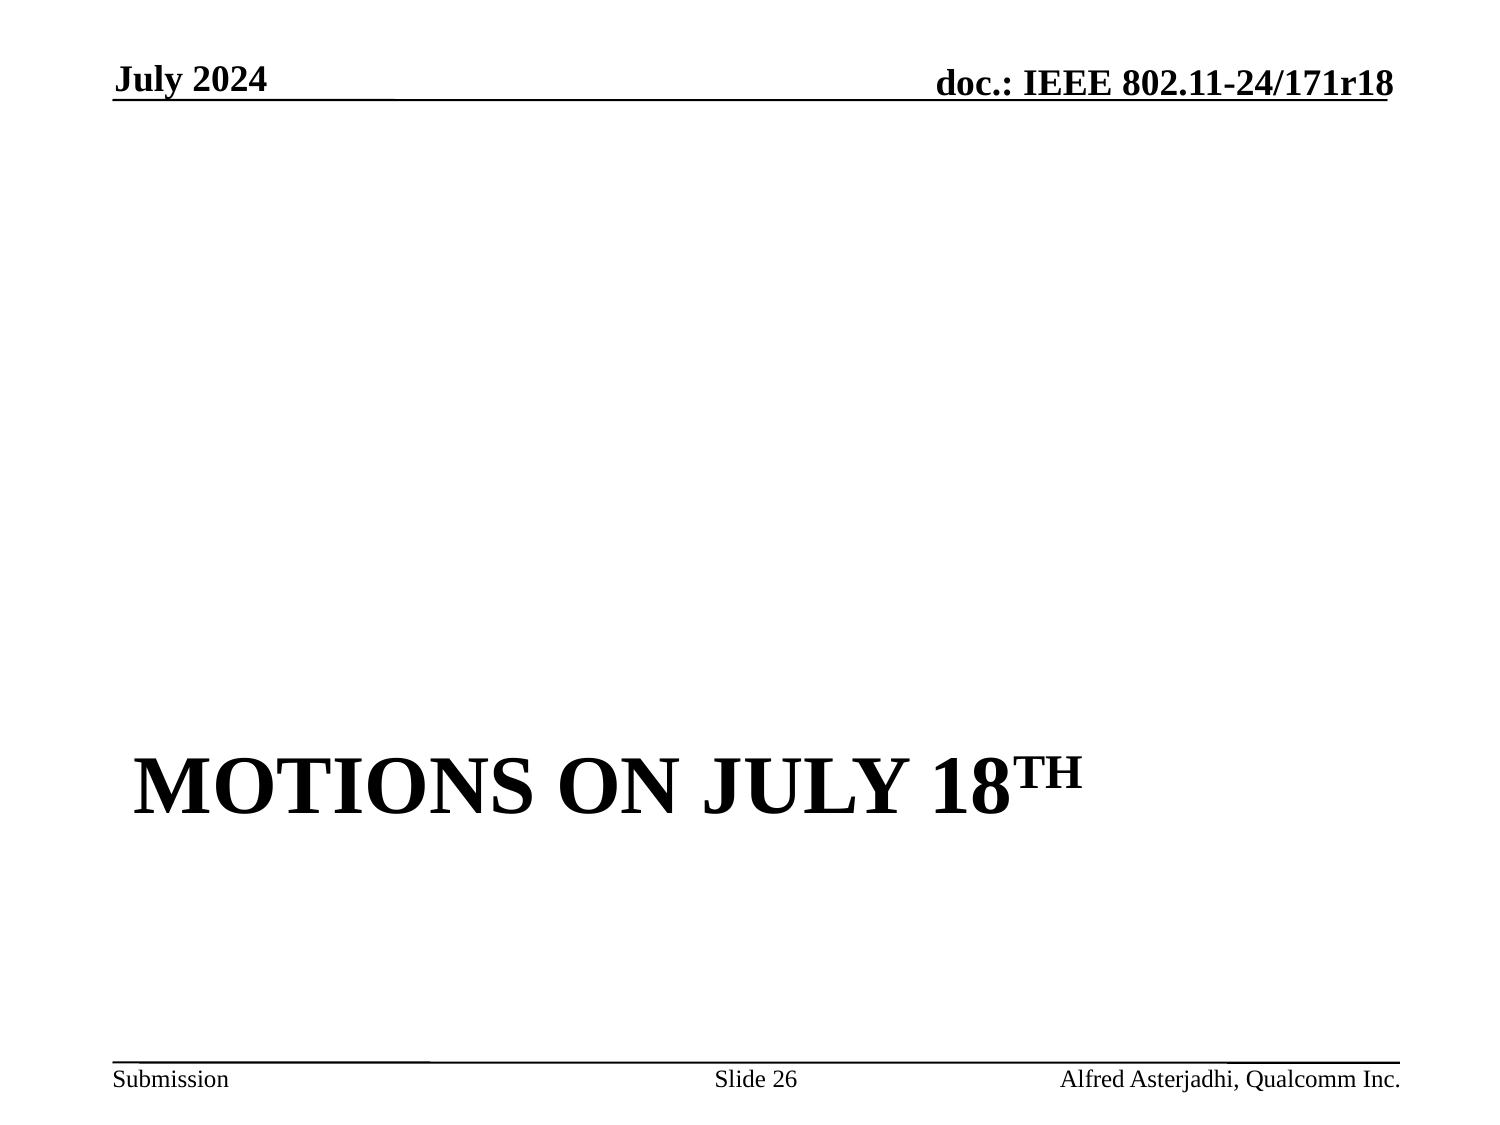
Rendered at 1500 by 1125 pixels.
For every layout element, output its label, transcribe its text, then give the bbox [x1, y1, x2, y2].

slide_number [114, 54, 423, 100]
footer Alfred Asterjadhi, Qualcomm Inc. [878, 1061, 1402, 1093]
title Motions on July 18th [118, 722, 1394, 947]
slide_number Slide 26 [712, 1061, 800, 1123]
